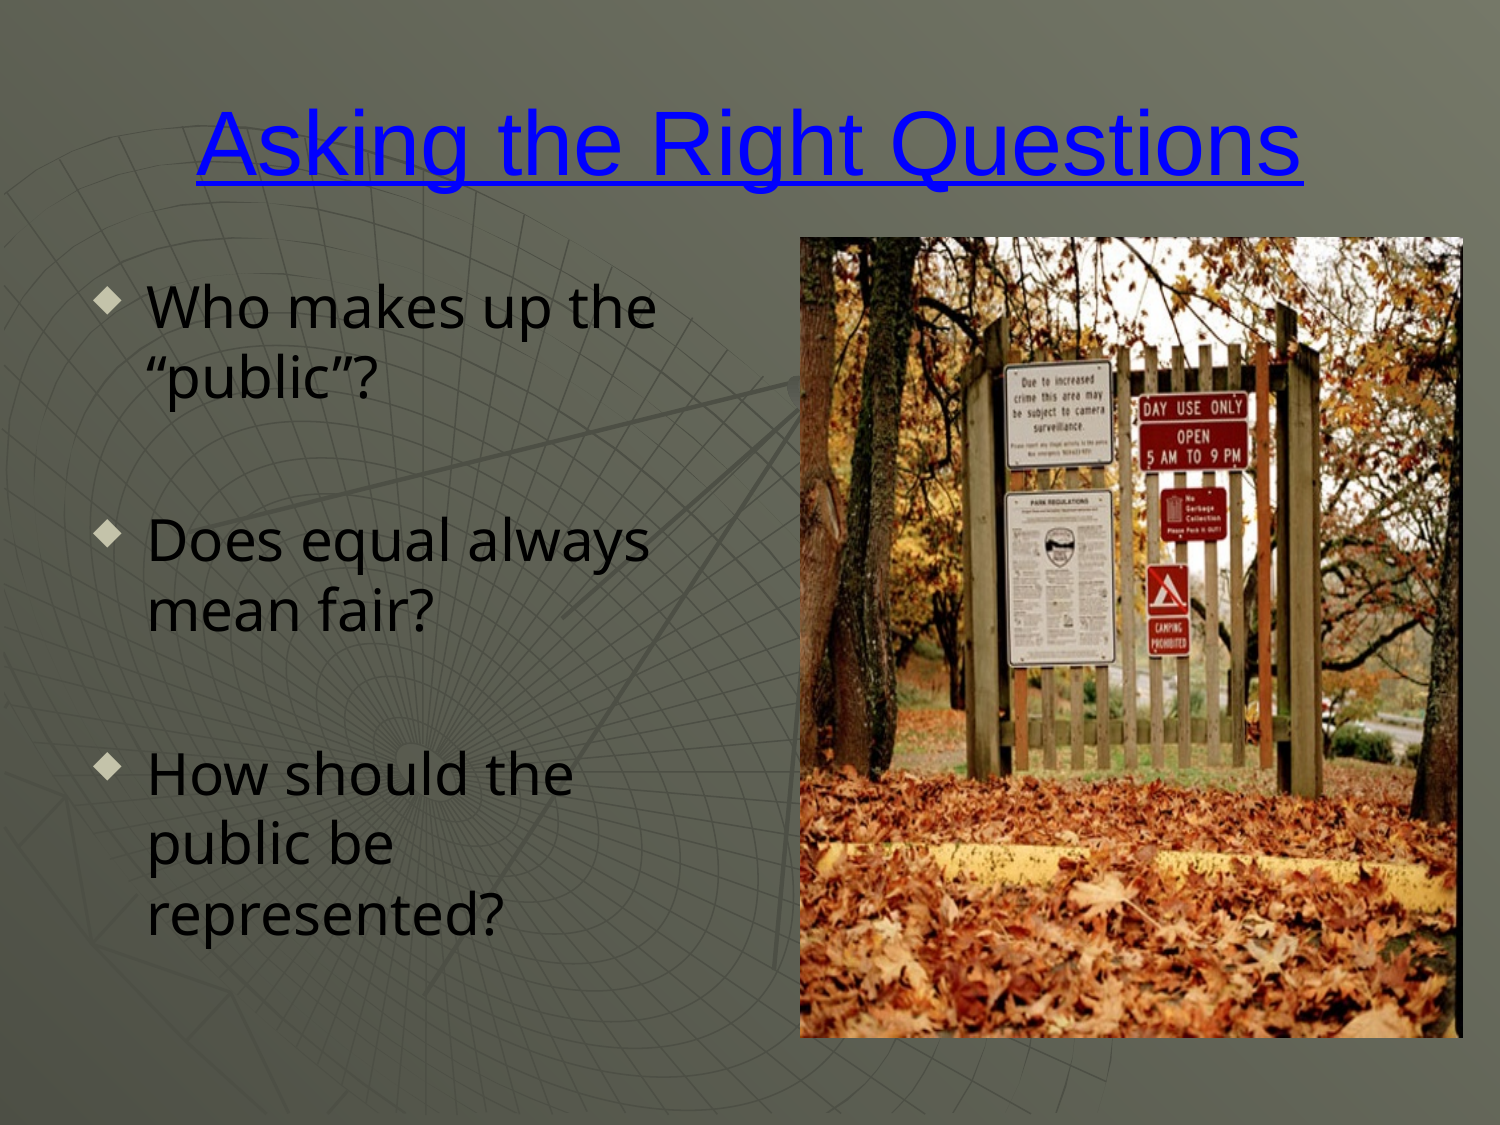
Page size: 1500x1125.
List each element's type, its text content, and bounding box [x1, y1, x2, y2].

title Asking the Right Questions [74, 45, 1426, 233]
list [799, 237, 1463, 1038]
list Who makes up the “public”? Does equal always mean fair? How should the public be represented? [74, 262, 738, 1006]
